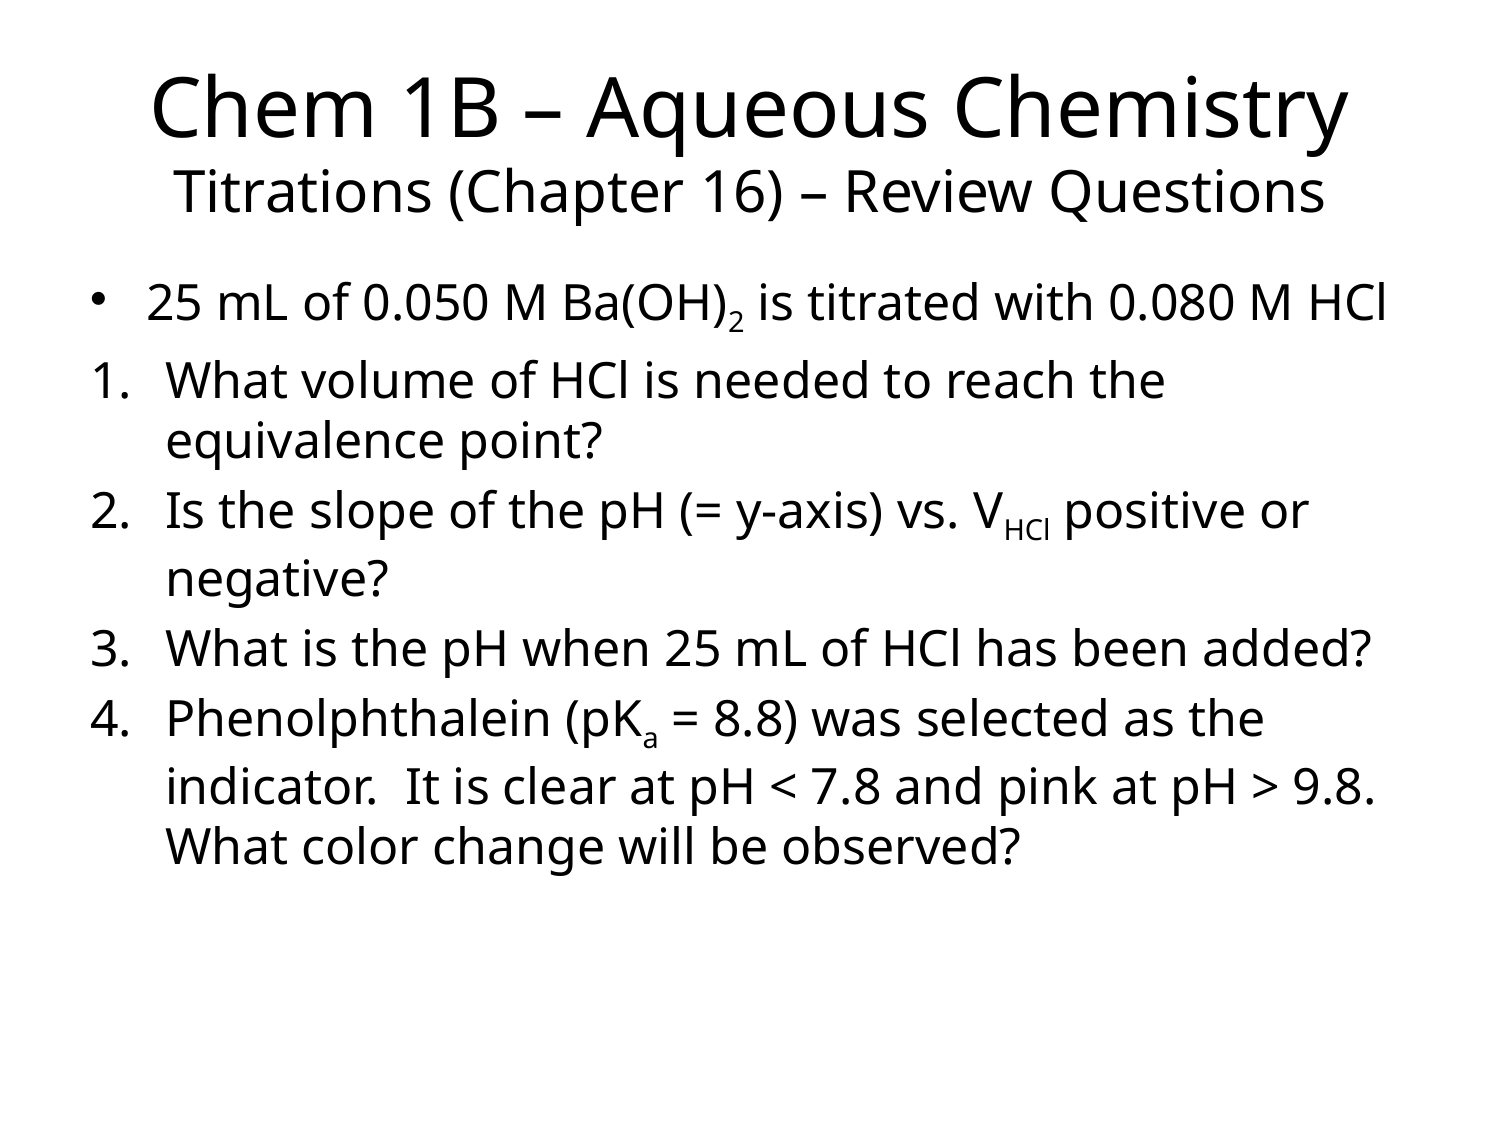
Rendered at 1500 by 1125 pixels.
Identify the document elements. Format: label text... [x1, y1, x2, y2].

list 25 mL of 0.050 M Ba(OH)2 is titrated with 0.080 M HCl What volume of HCl is needed to reach the equivalence point? Is the slope of the pH (= y-axis) vs. VHCl positive or negative? What is the pH when 25 mL of HCl has been added? Phenolphthalein (pKa = 8.8) was selected as the indicator. It is clear at pH < 7.8 and pink at pH > 9.8. What color change will be observed? [75, 262, 1425, 1005]
title Chem 1B – Aqueous Chemistry Titrations (Chapter 16) – Review Questions [75, 45, 1425, 233]
